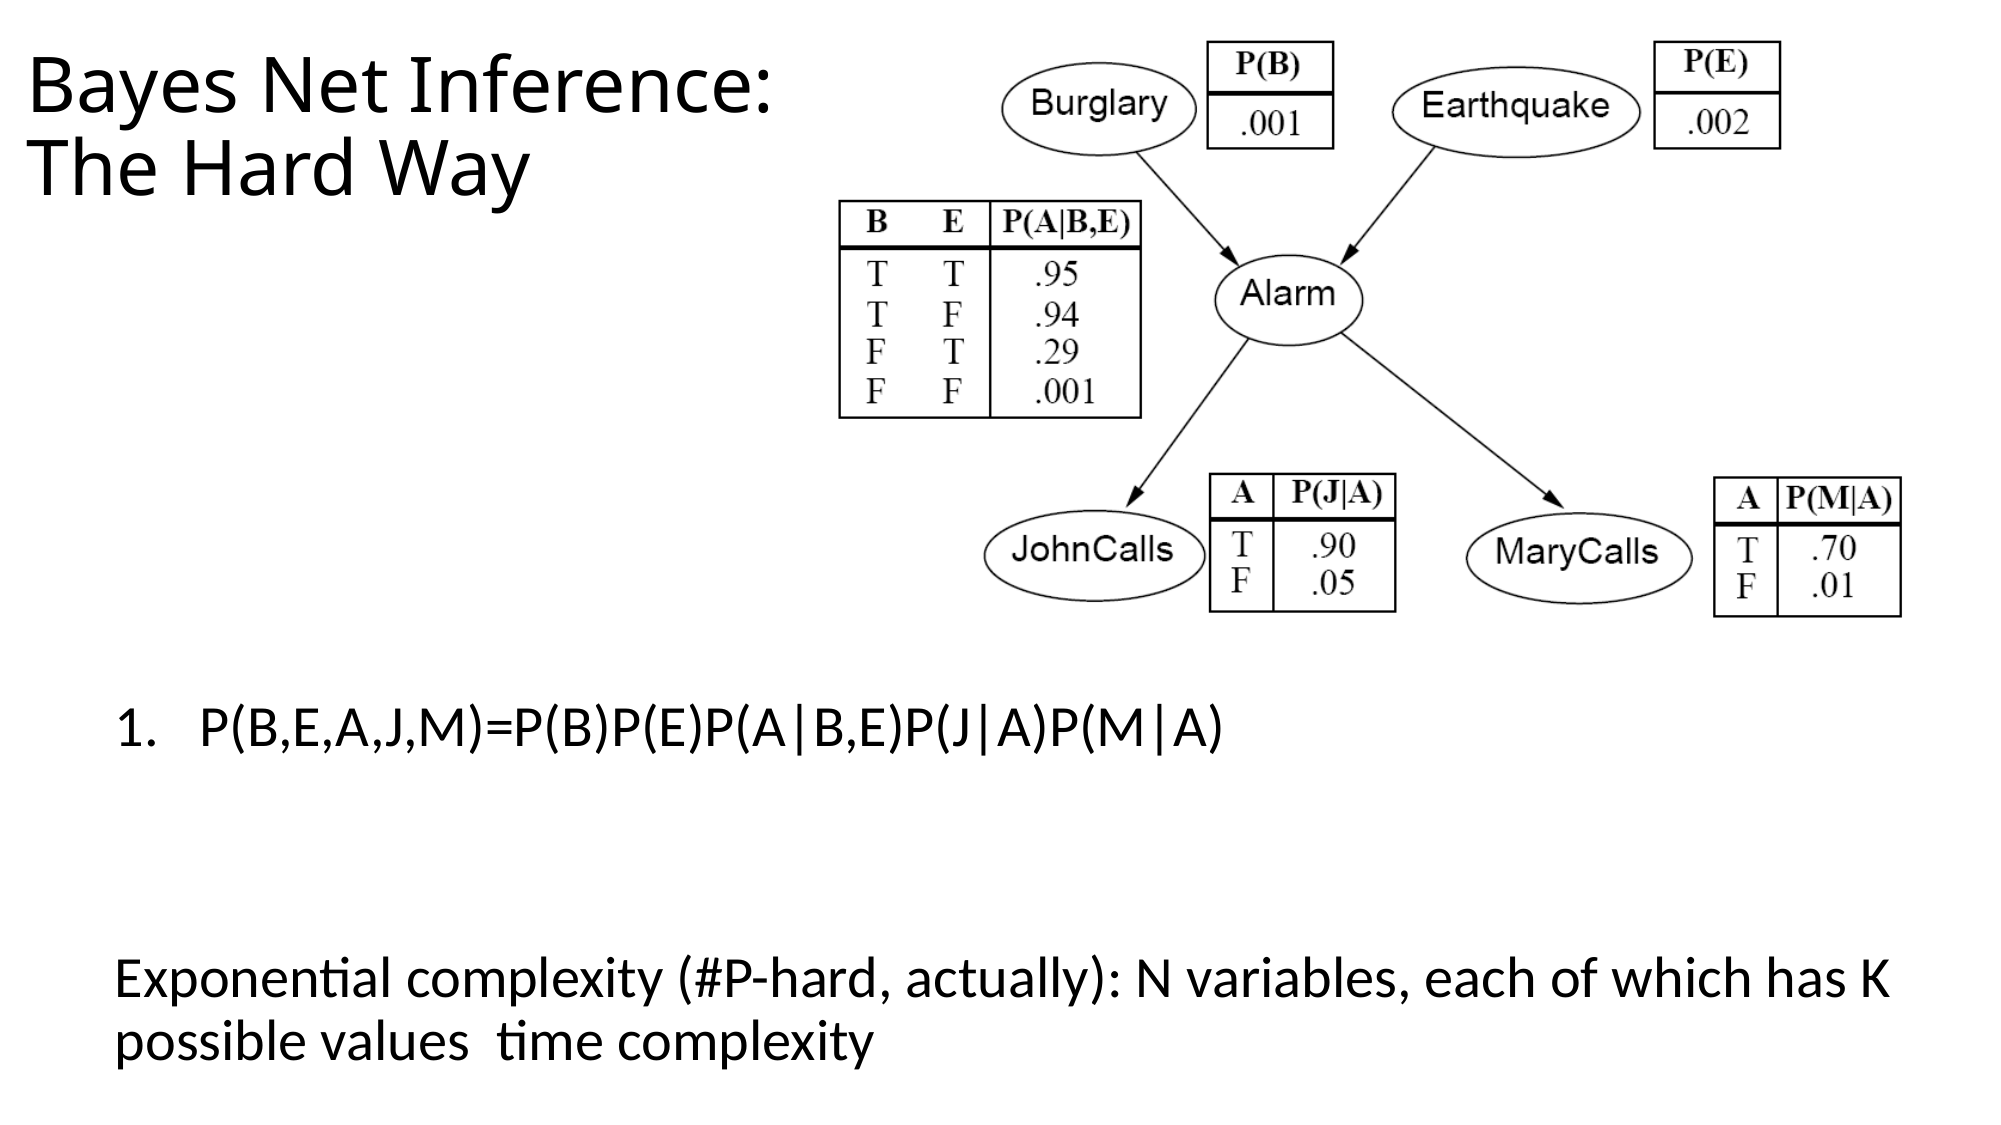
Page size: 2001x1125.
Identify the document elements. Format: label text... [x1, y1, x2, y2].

title Bayes Net Inference: The Hard Way [11, 30, 813, 228]
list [829, 30, 1908, 626]
